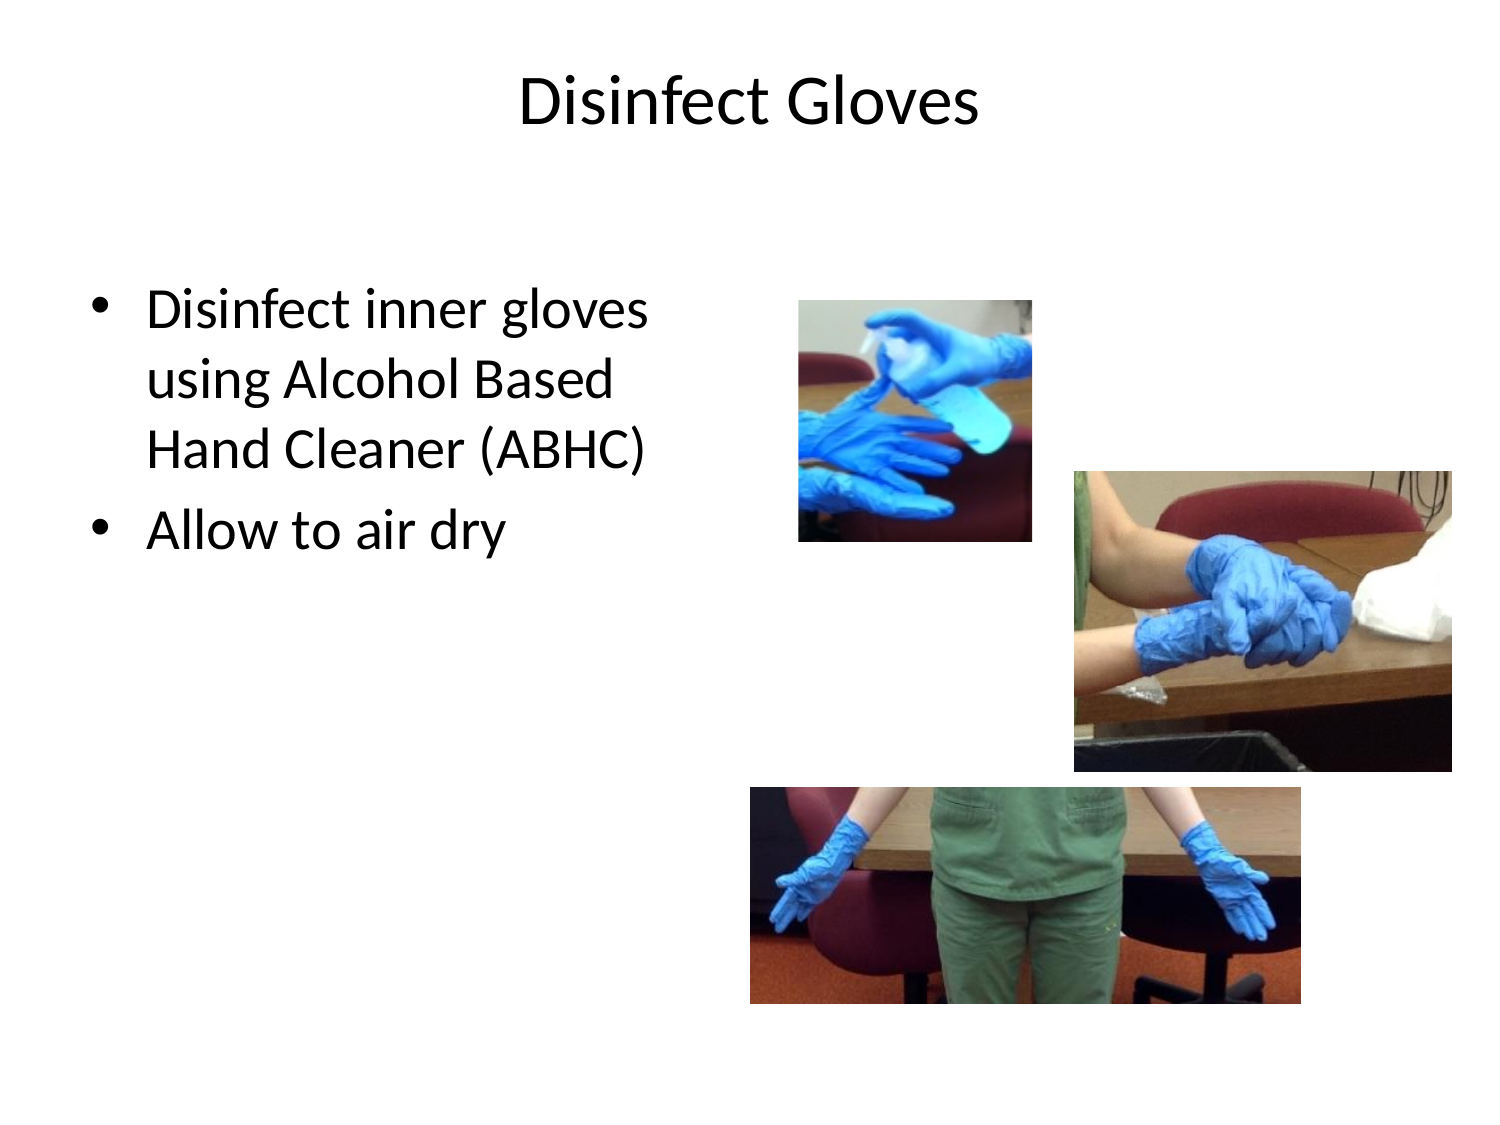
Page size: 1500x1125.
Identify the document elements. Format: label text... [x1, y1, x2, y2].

picture [1074, 471, 1452, 773]
picture [749, 787, 1301, 1005]
picture [798, 299, 1033, 542]
list Disinfect inner gloves using Alcohol Based Hand Cleaner (ABHC) Allow to air dry [75, 262, 738, 1005]
title Disinfect Gloves [75, 45, 1425, 233]
